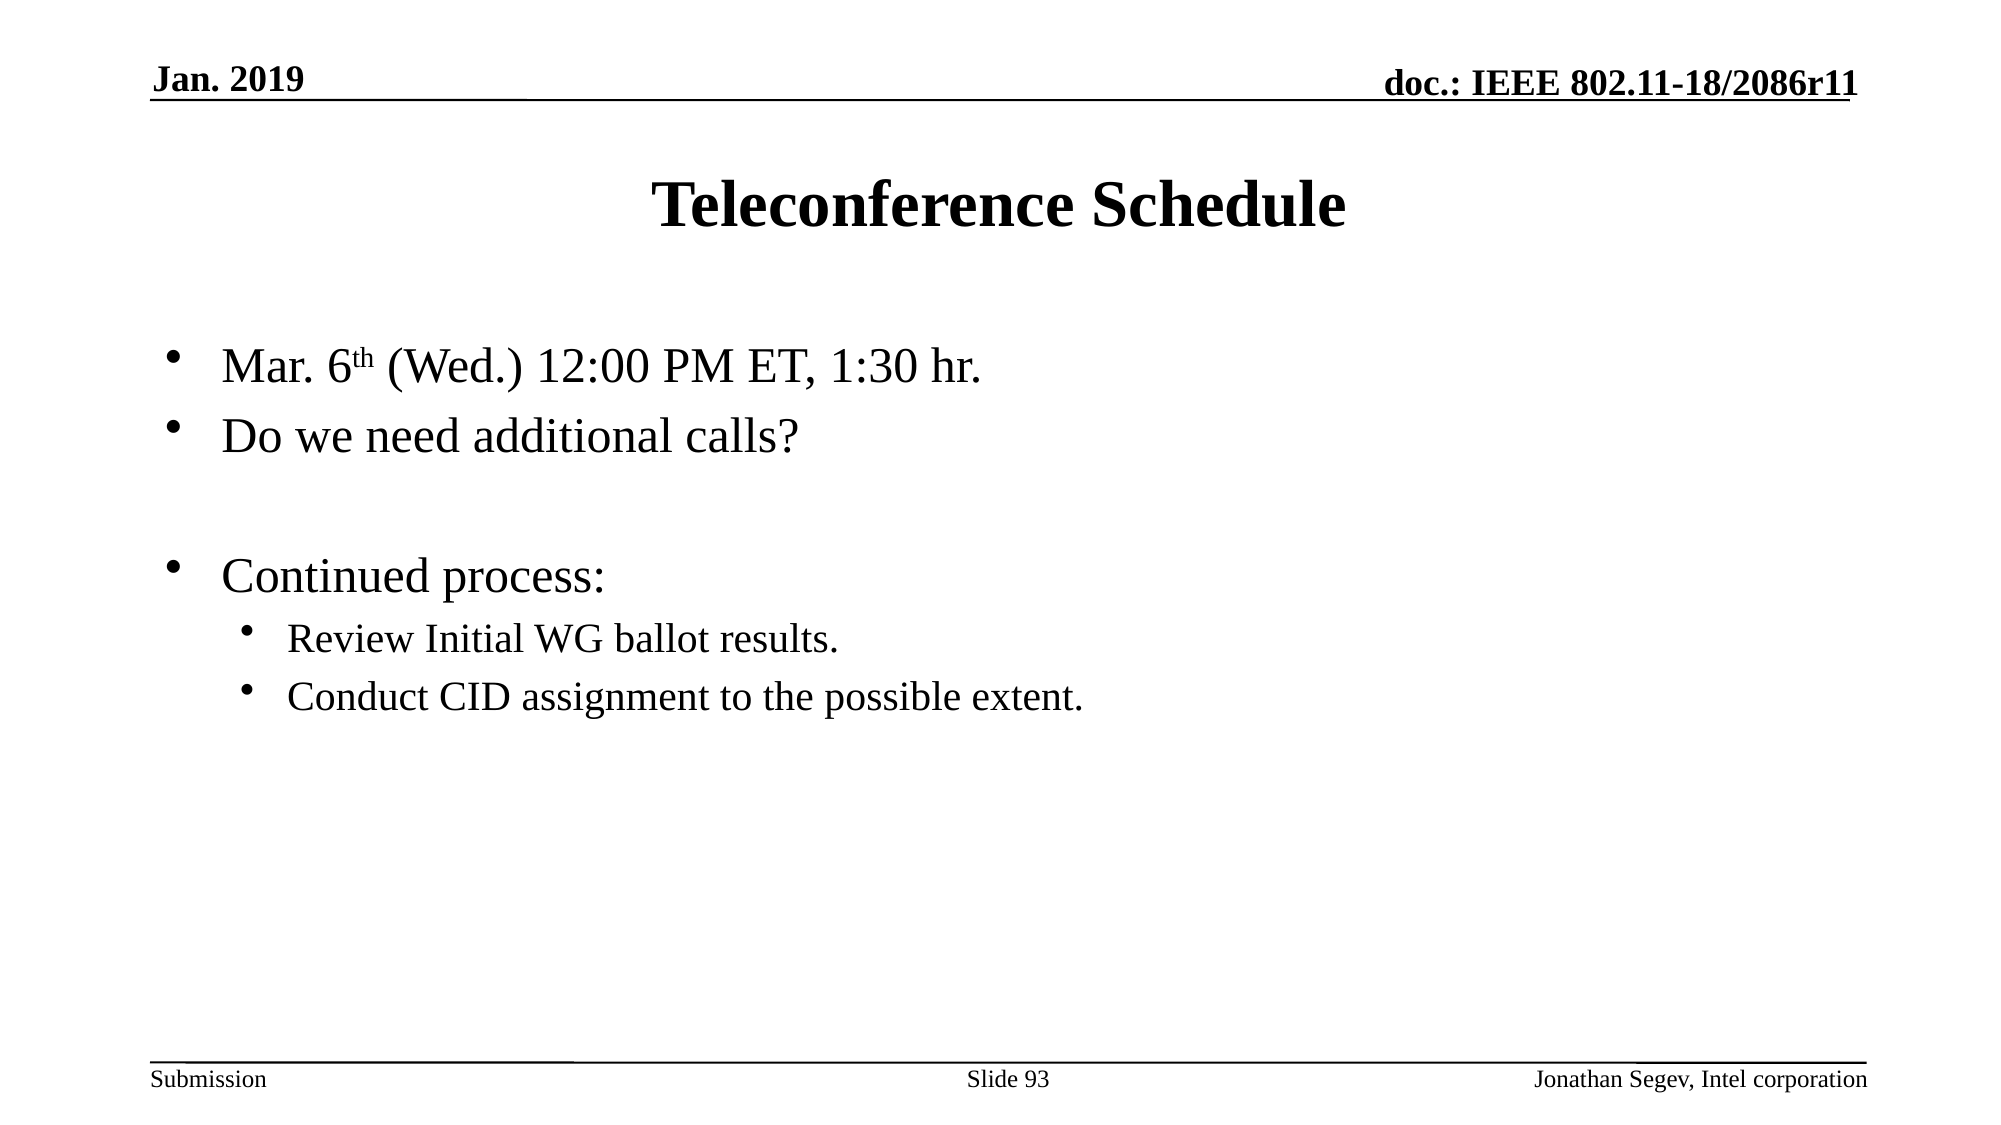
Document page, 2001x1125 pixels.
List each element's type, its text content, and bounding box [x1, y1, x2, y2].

title Teleconference Schedule [149, 112, 1850, 288]
footer Jonathan Segev, Intel corporation [1171, 1061, 1869, 1093]
slide_number Slide 93 [950, 1061, 1067, 1123]
list Mar. 6th (Wed.) 12:00 PM ET, 1:30 hr. Do we need additional calls? Continued process: Review Initial WG ballot results. Conduct CID assignment to the possible extent. [149, 324, 1850, 1000]
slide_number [152, 54, 563, 100]
